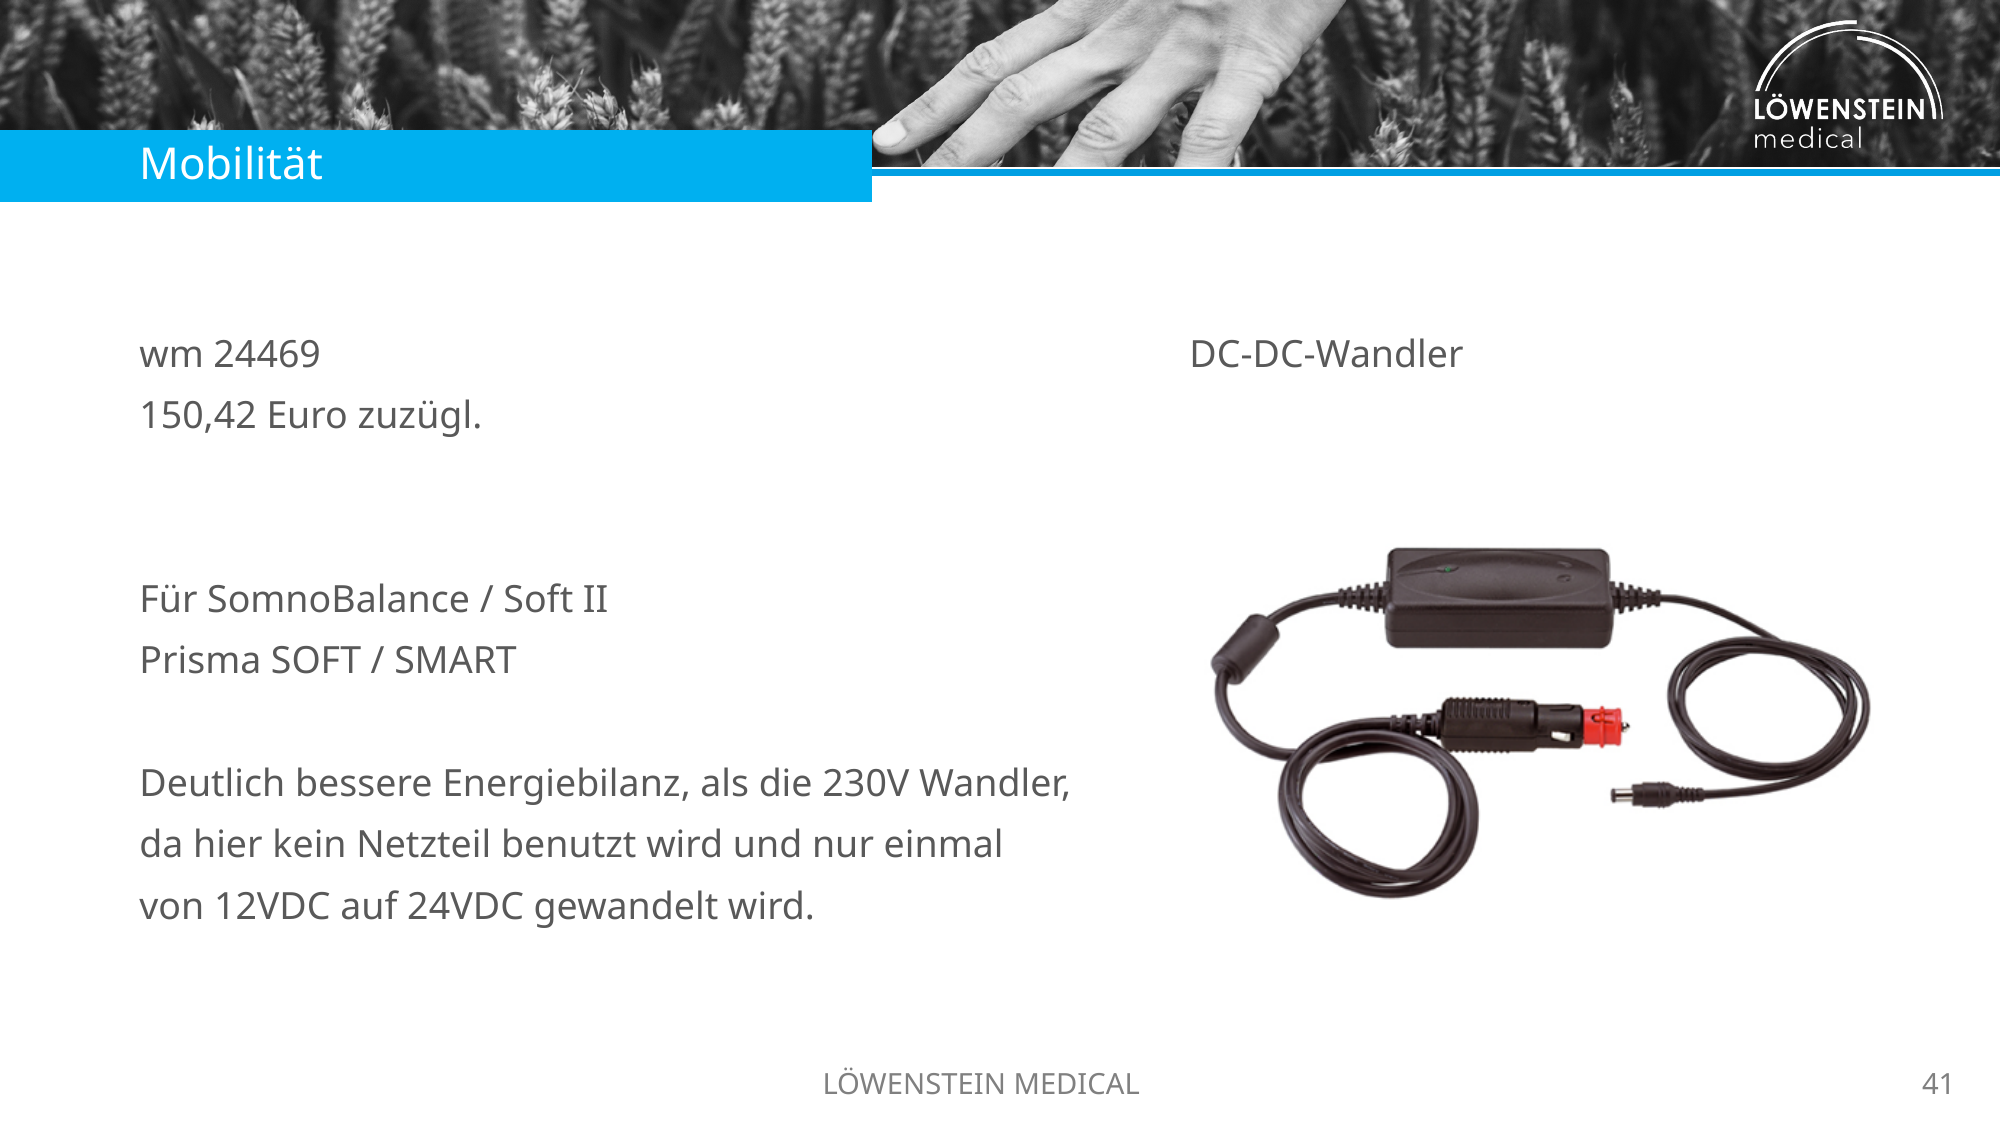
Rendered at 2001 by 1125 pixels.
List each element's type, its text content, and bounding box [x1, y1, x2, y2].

list Mobilität [124, 129, 872, 202]
list wm 24469 DC-DC-Wandler 150,42 Euro zuzügl. Für SomnoBalance / Soft II Prisma SOFT / SMART Deutlich bessere Energiebilanz, als die 230V Wandler, da hier kein Netzteil benutzt wird und nur einmal von 12VDC auf 24VDC gewandelt wird. [124, 261, 1877, 1016]
picture [1197, 486, 1877, 991]
picture [0, 0, 2000, 167]
